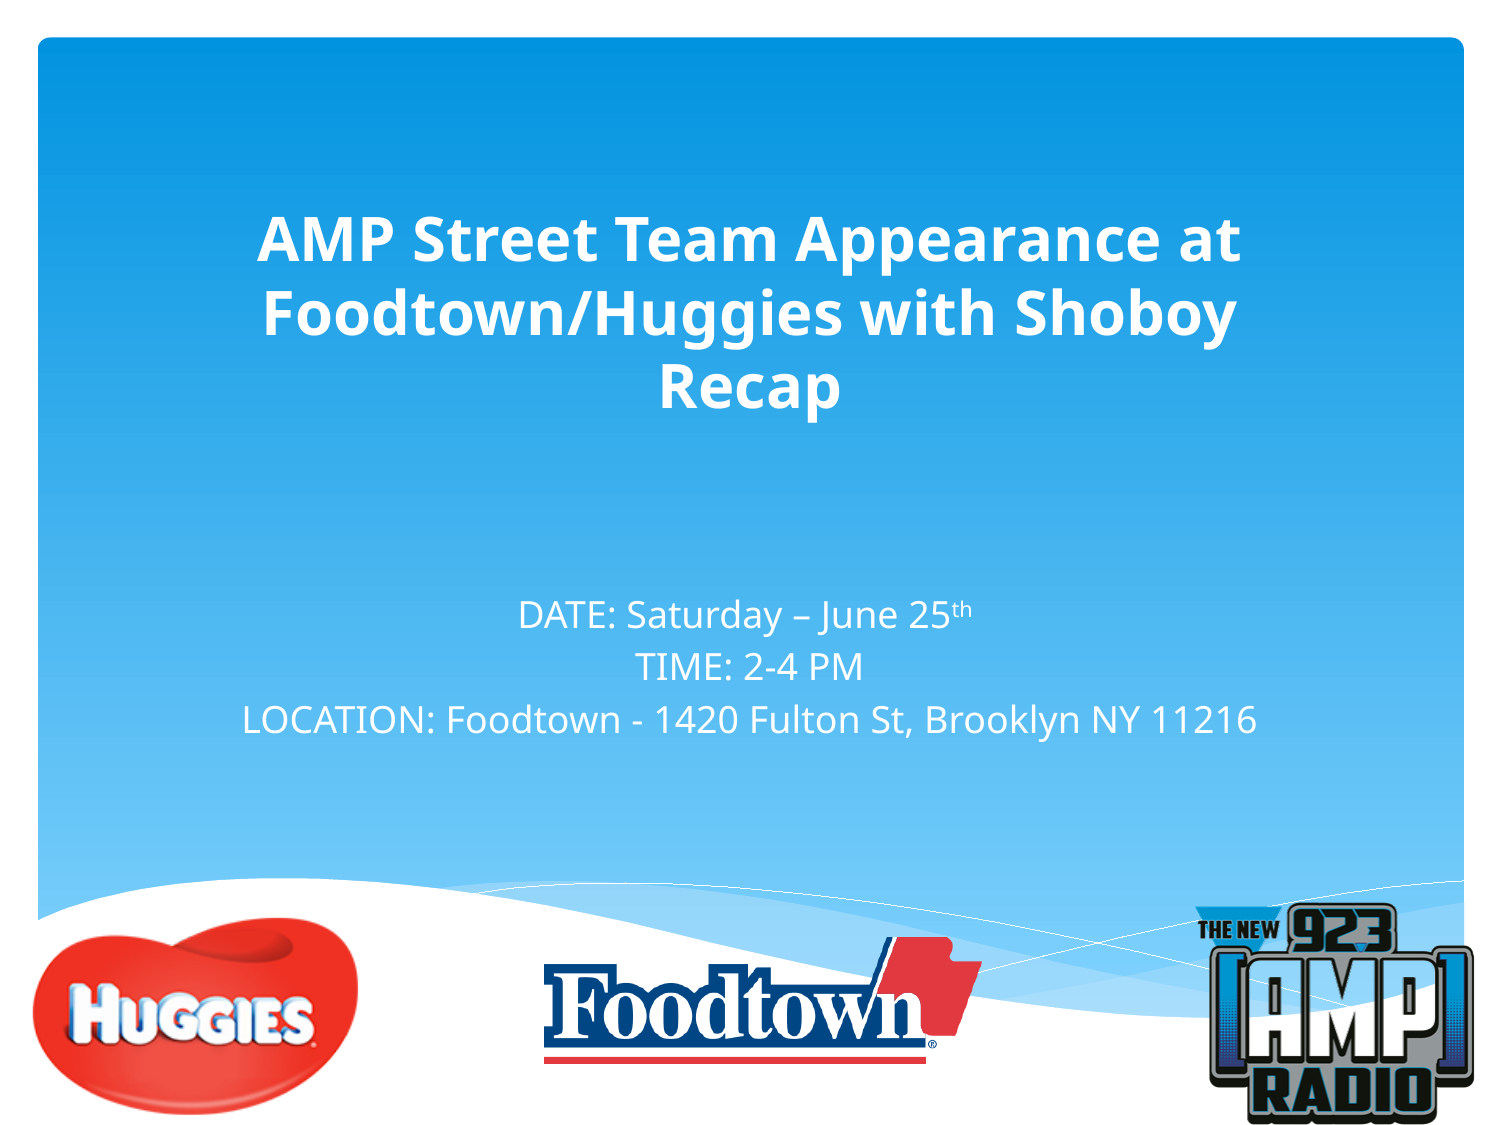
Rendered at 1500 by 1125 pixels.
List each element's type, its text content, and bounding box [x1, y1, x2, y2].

title AMP Street Team Appearance at Foodtown/Huggies with Shoboy Recap [112, 187, 1388, 429]
picture [25, 896, 372, 1125]
picture [1190, 898, 1479, 1125]
subtitle DATE: Saturday – June 25th TIME: 2-4 PM LOCATION: Foodtown - 1420 Fulton St, Brooklyn NY 11216 [225, 583, 1275, 825]
picture [544, 937, 983, 1065]
